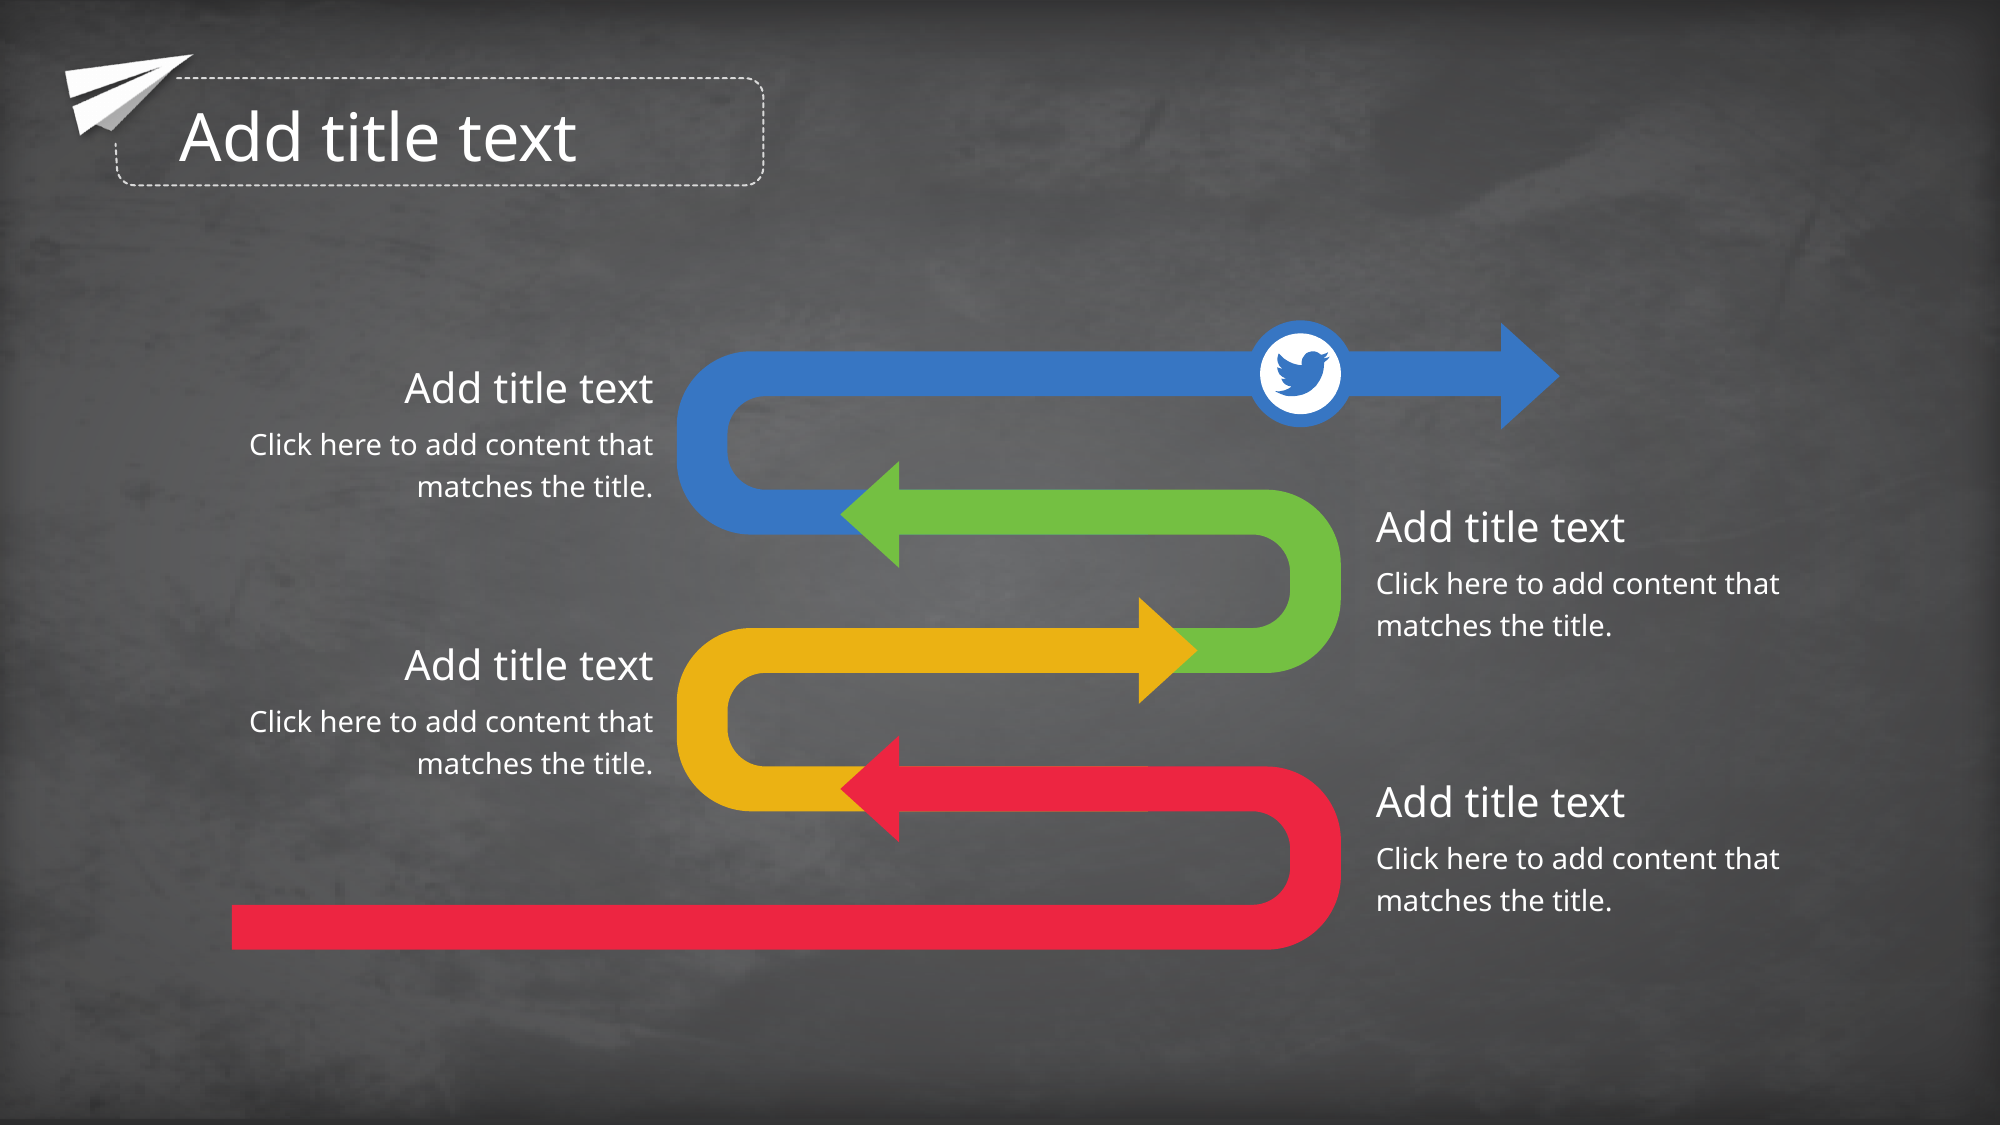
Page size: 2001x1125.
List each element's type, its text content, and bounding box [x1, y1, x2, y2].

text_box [1361, 483, 1894, 651]
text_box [136, 621, 669, 789]
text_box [136, 344, 669, 513]
picture [0, 0, 2000, 1125]
text_box [115, 77, 765, 187]
text_box [675, 350, 1246, 536]
text_box Add title text [164, 87, 594, 182]
text_box [1354, 320, 1562, 432]
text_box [1246, 320, 1354, 428]
text_box [675, 594, 1200, 813]
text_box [1361, 758, 1894, 927]
text_box [838, 458, 1342, 674]
text_box [230, 733, 1342, 951]
